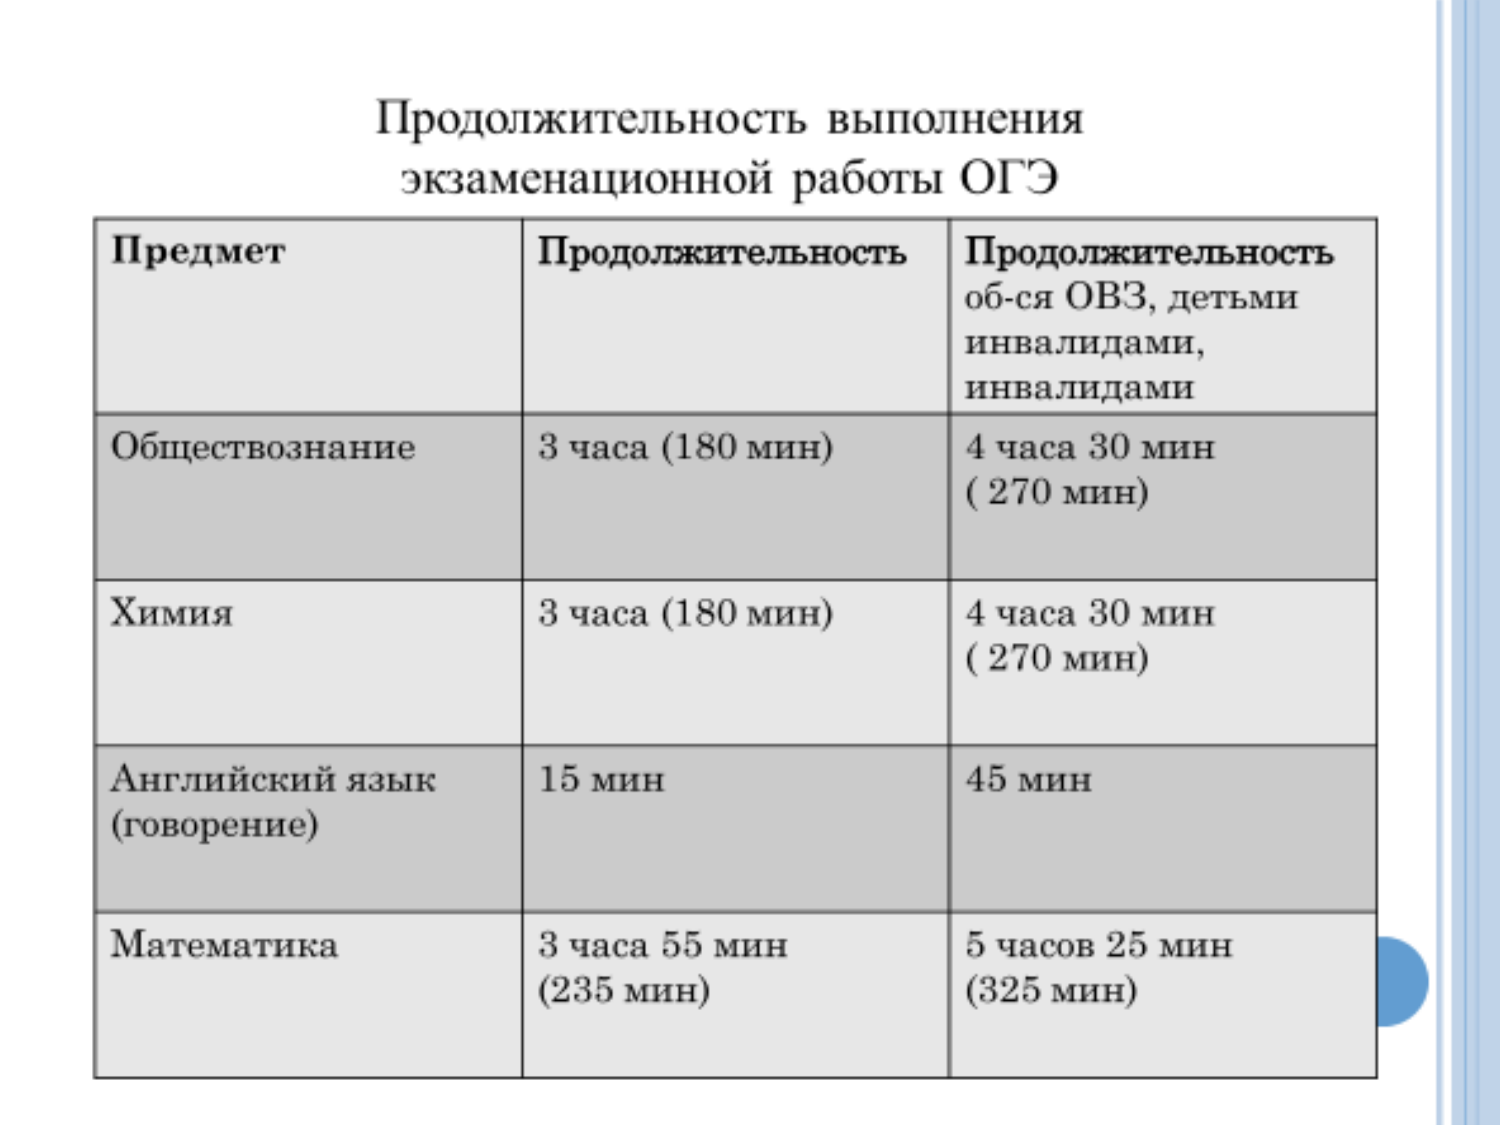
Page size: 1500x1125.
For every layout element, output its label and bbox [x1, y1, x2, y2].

list [0, 0, 1500, 1125]
